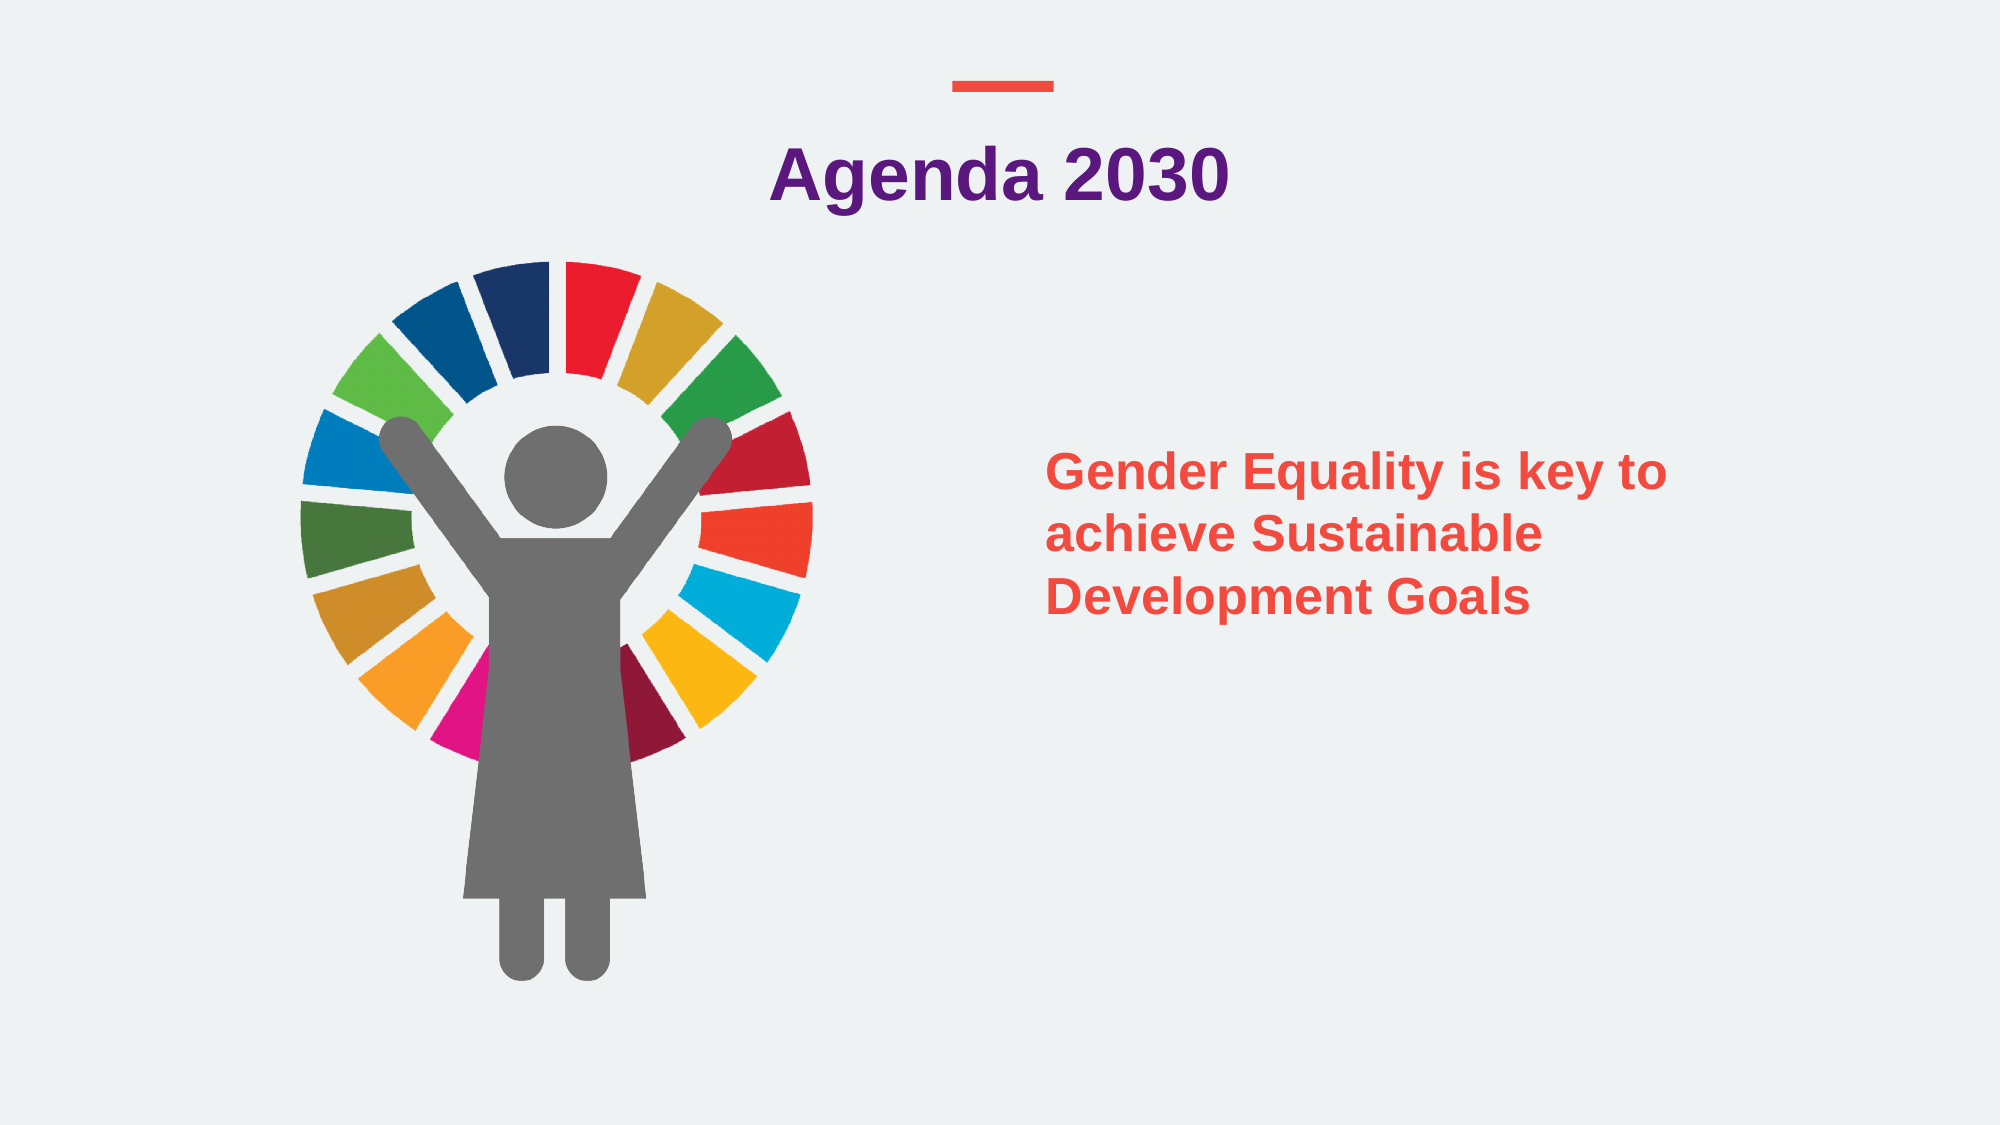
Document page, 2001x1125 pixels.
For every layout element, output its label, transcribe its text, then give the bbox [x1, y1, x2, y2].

text_box [951, 80, 1055, 93]
text_box Gender Equality is key to achieve Sustainable Development Goals [1030, 429, 1837, 632]
picture [287, 251, 824, 981]
text_box Agenda 2030 [497, 118, 1502, 224]
